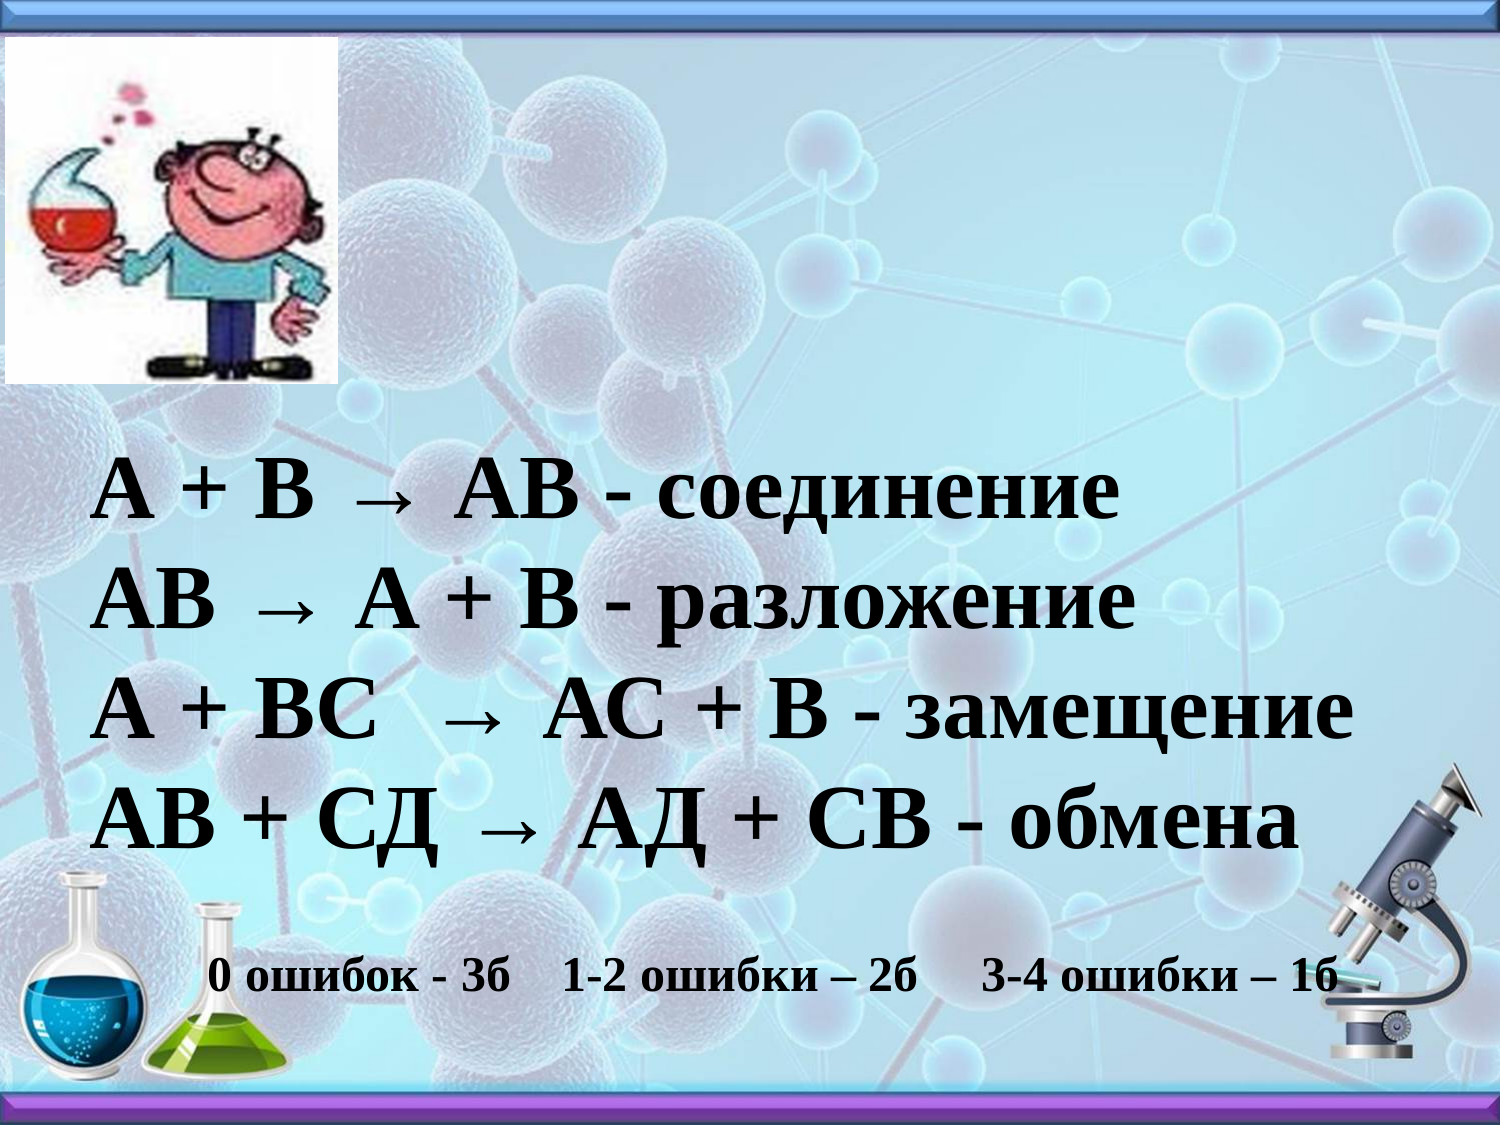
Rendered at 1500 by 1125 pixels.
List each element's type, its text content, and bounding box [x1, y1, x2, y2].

text_box А + В → АВ - соединение АВ → А + В - разложение А + ВС → АС + В - замещение АВ + СД → АД + СВ - обмена [74, 199, 1438, 875]
picture [0, 0, 1500, 1125]
text_box 0 ошибок - 3б 1-2 ошибки – 2б 3-4 ошибки – 1б [171, 933, 1375, 1009]
